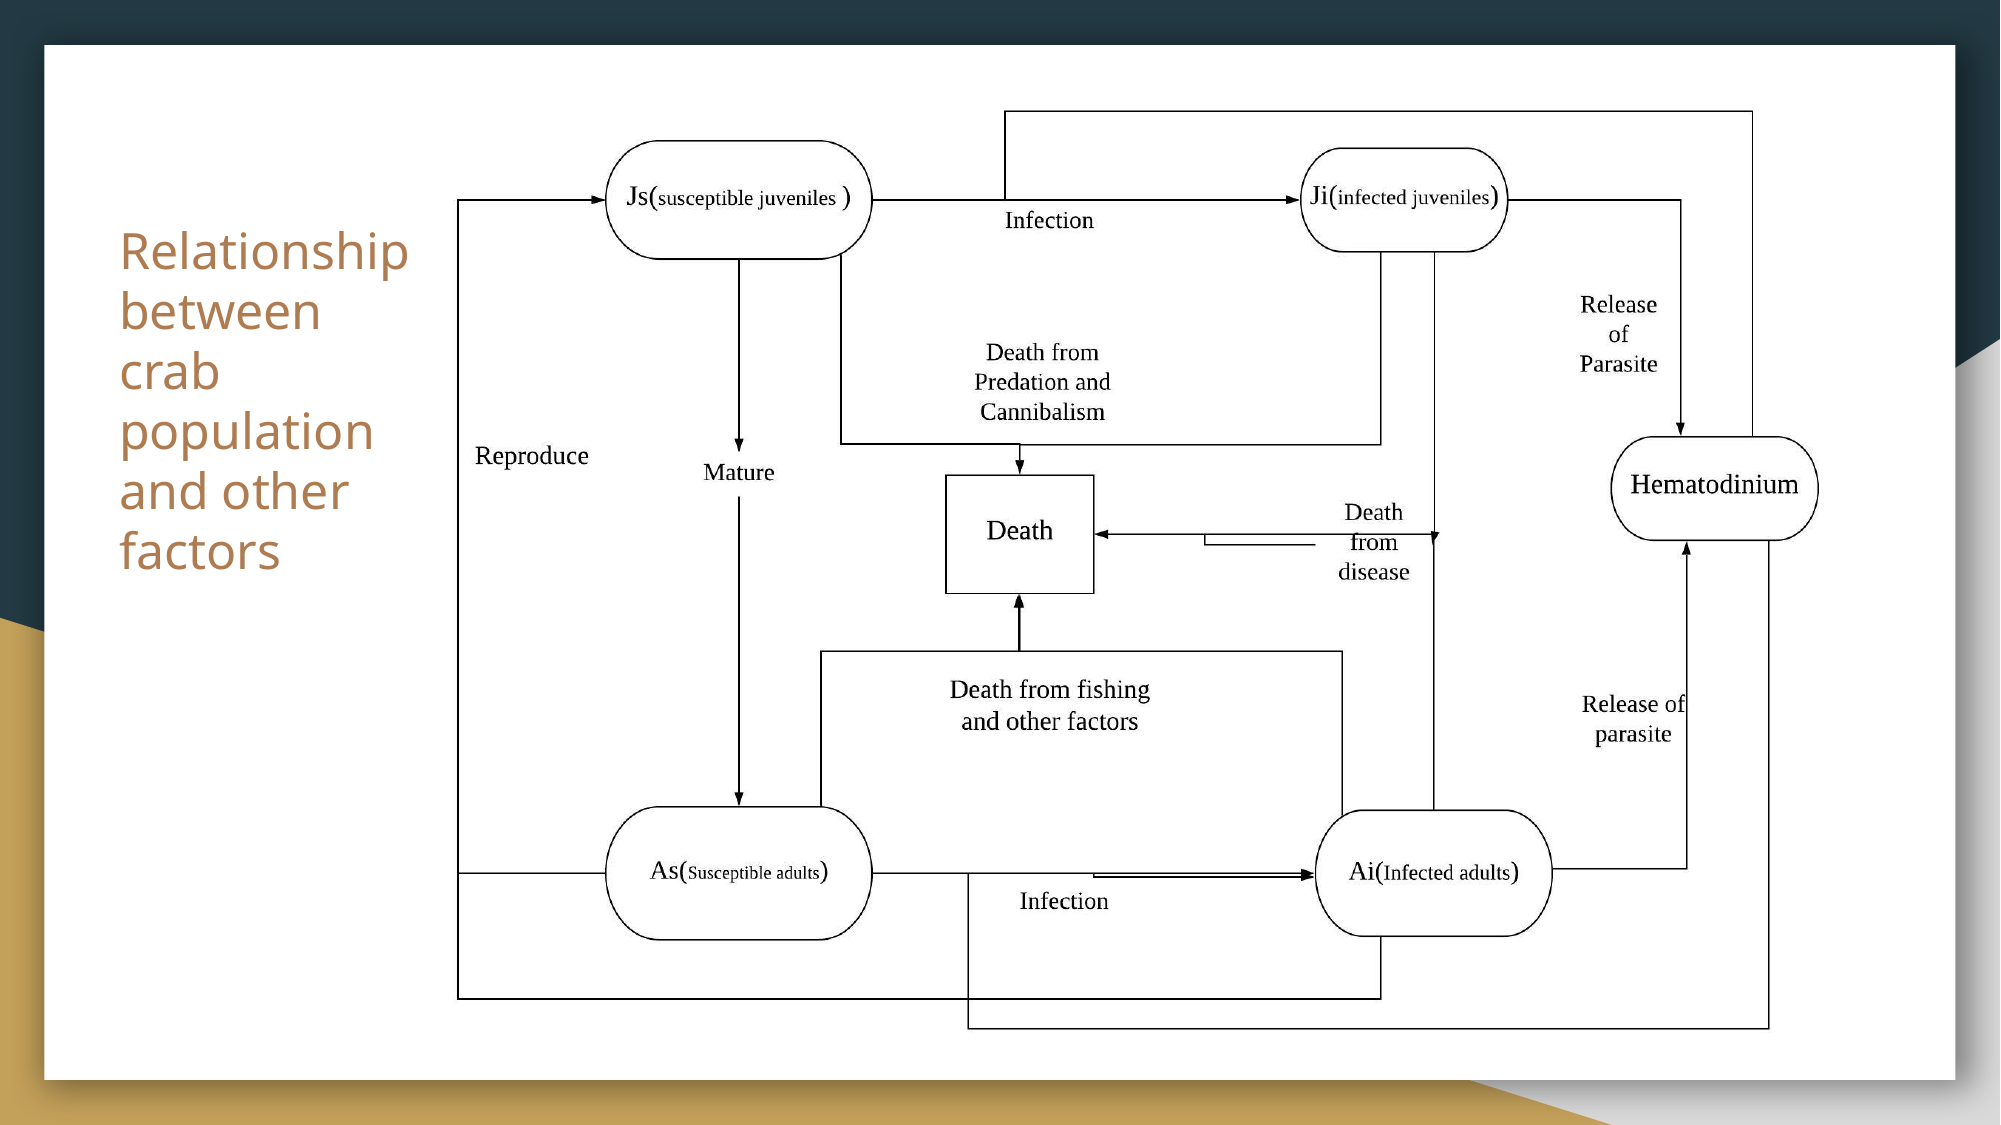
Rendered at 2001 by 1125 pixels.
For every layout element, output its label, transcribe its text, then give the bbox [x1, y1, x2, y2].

picture [210, 56, 1952, 1066]
title Relationship between crab population and other factors [99, 199, 205, 824]
